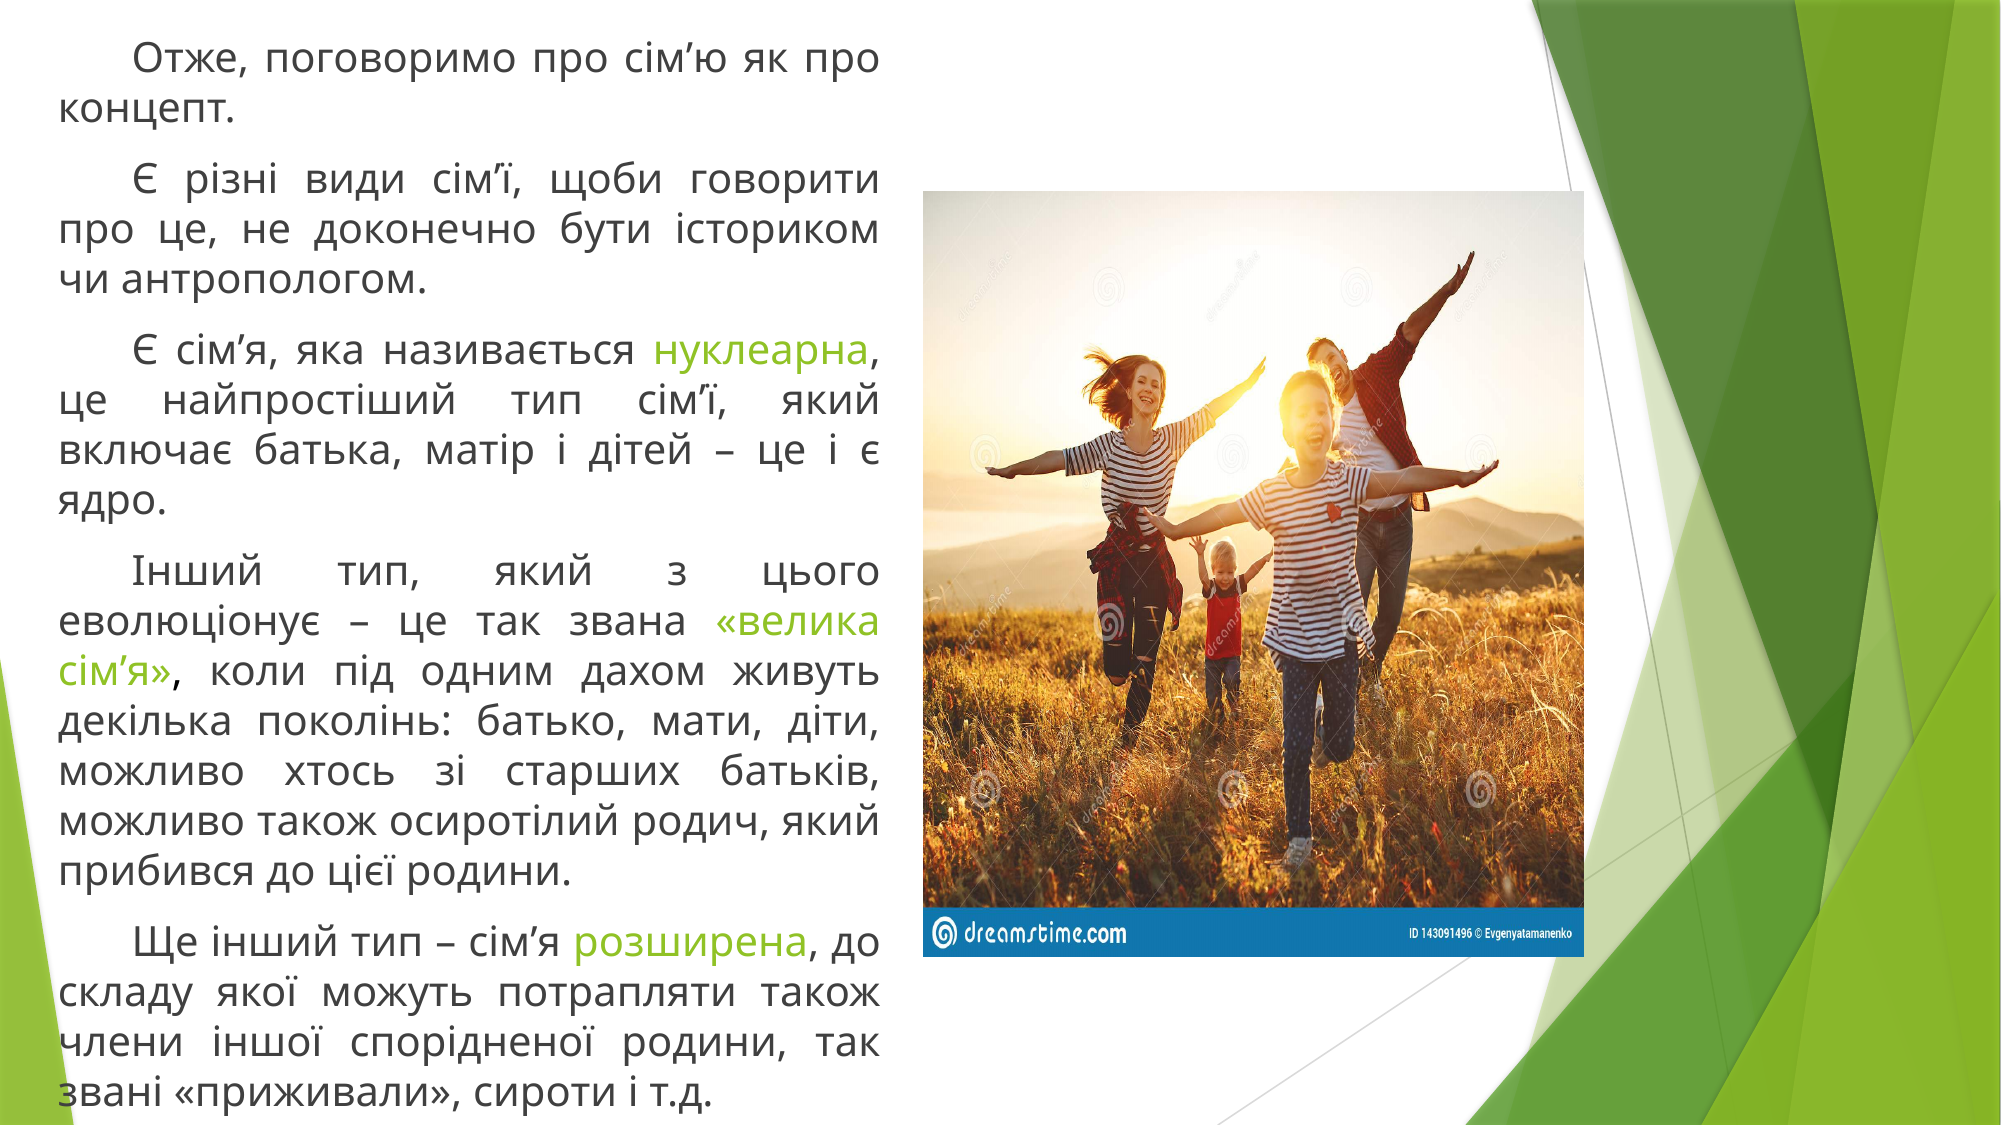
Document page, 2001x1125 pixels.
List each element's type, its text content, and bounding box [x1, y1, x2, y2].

list Отже, поговоримо про сім’ю як про концепт. Є різні види сім’ї, щоби говорити про це, не доконечно бути істориком чи антропологом. Є сім’я, яка називається нуклеарна, це найпростіший тип сім’ї, який включає батька, матір і дітей – це і є ядро. Інший тип, який з цього еволюціонує – це так звана «велика сім’я», коли під одним дахом живуть декілька поколінь: батько, мати, діти, можливо хтось зі старших батьків, можливо також осиротілий родич, який прибився до цієї родини. Ще інший тип – сім’я розширена, до складу якої можуть потрапляти також члени іншої спорідненої родини, так звані «приживали», сироти і т.д. [42, 23, 897, 1125]
picture [923, 191, 1585, 958]
